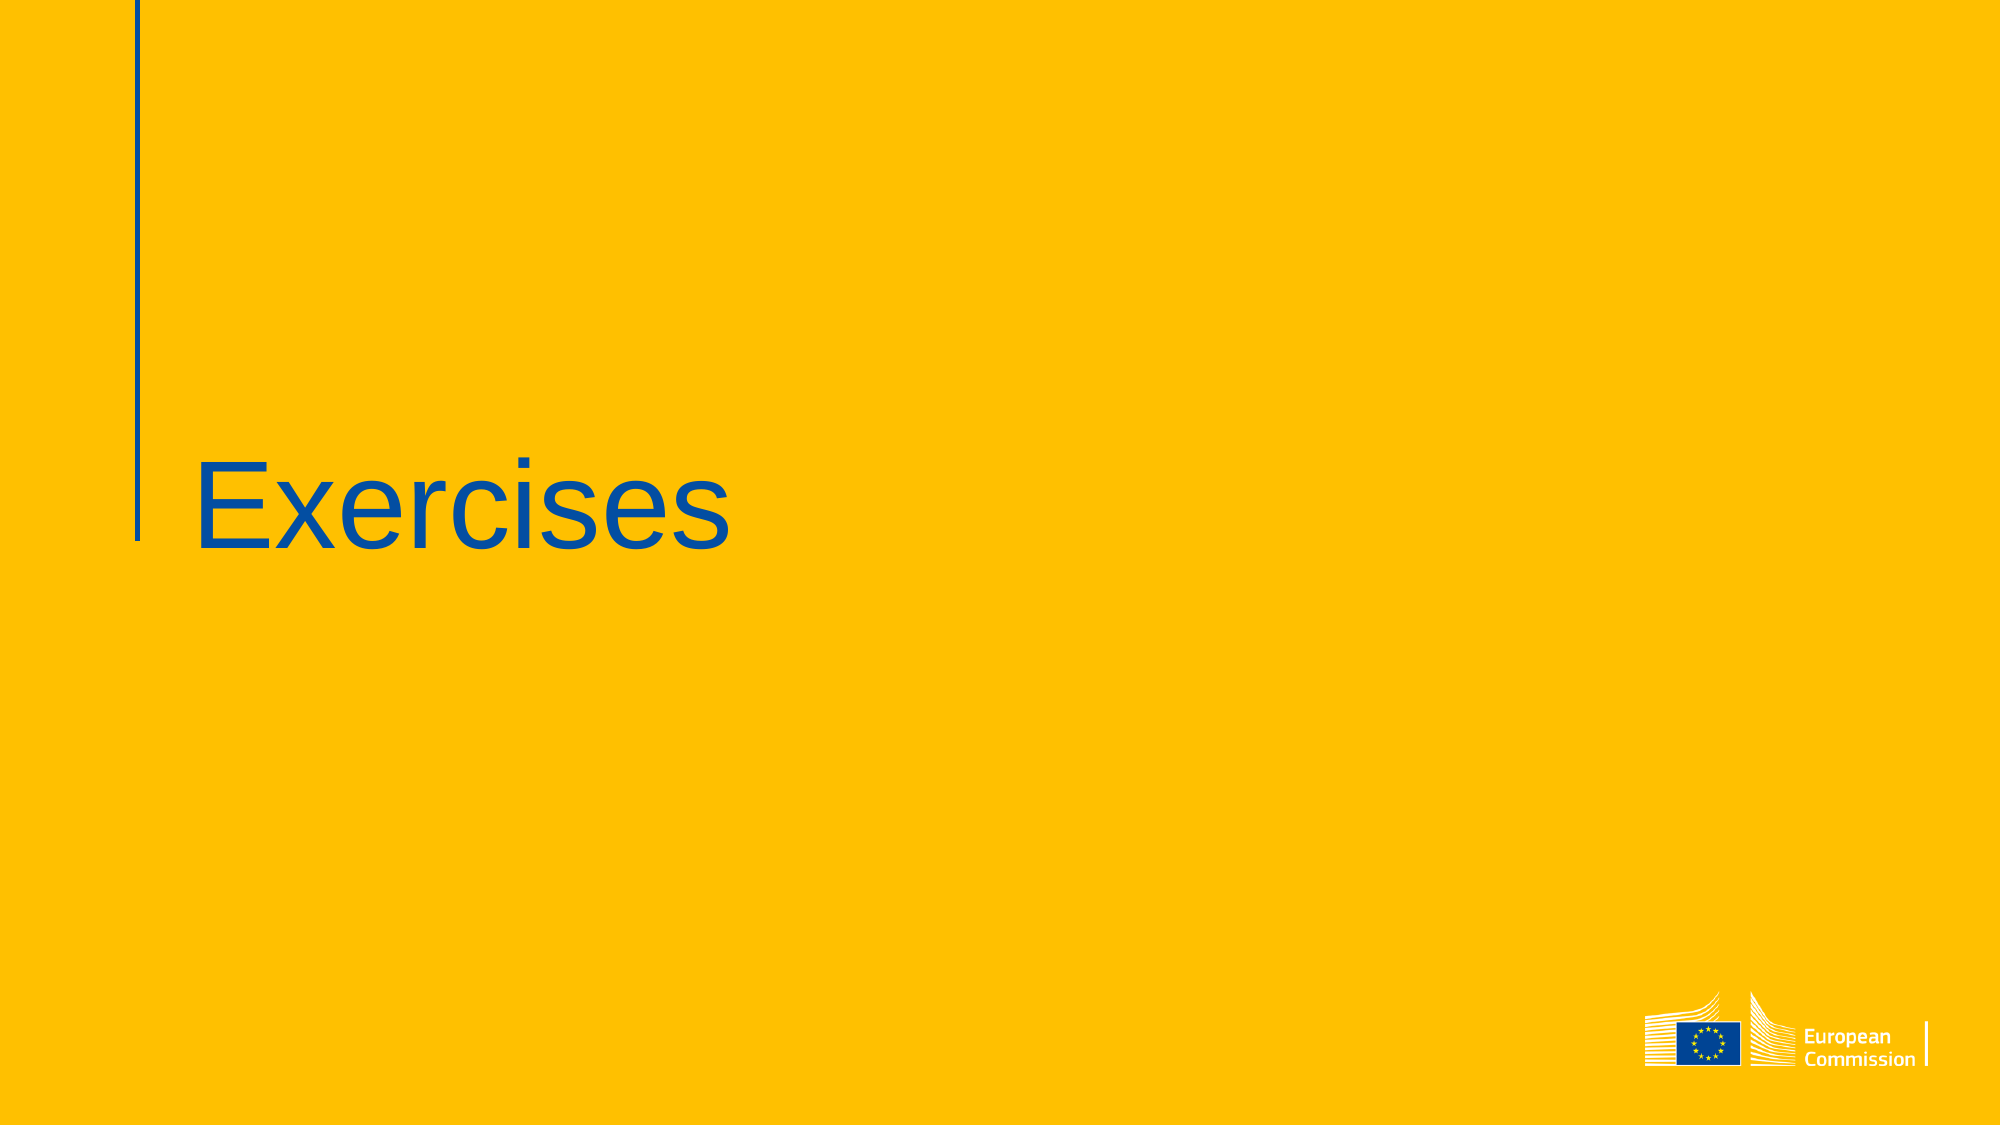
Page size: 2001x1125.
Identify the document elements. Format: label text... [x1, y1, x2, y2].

picture [1645, 991, 1928, 1066]
title Exercises [176, 184, 1843, 576]
